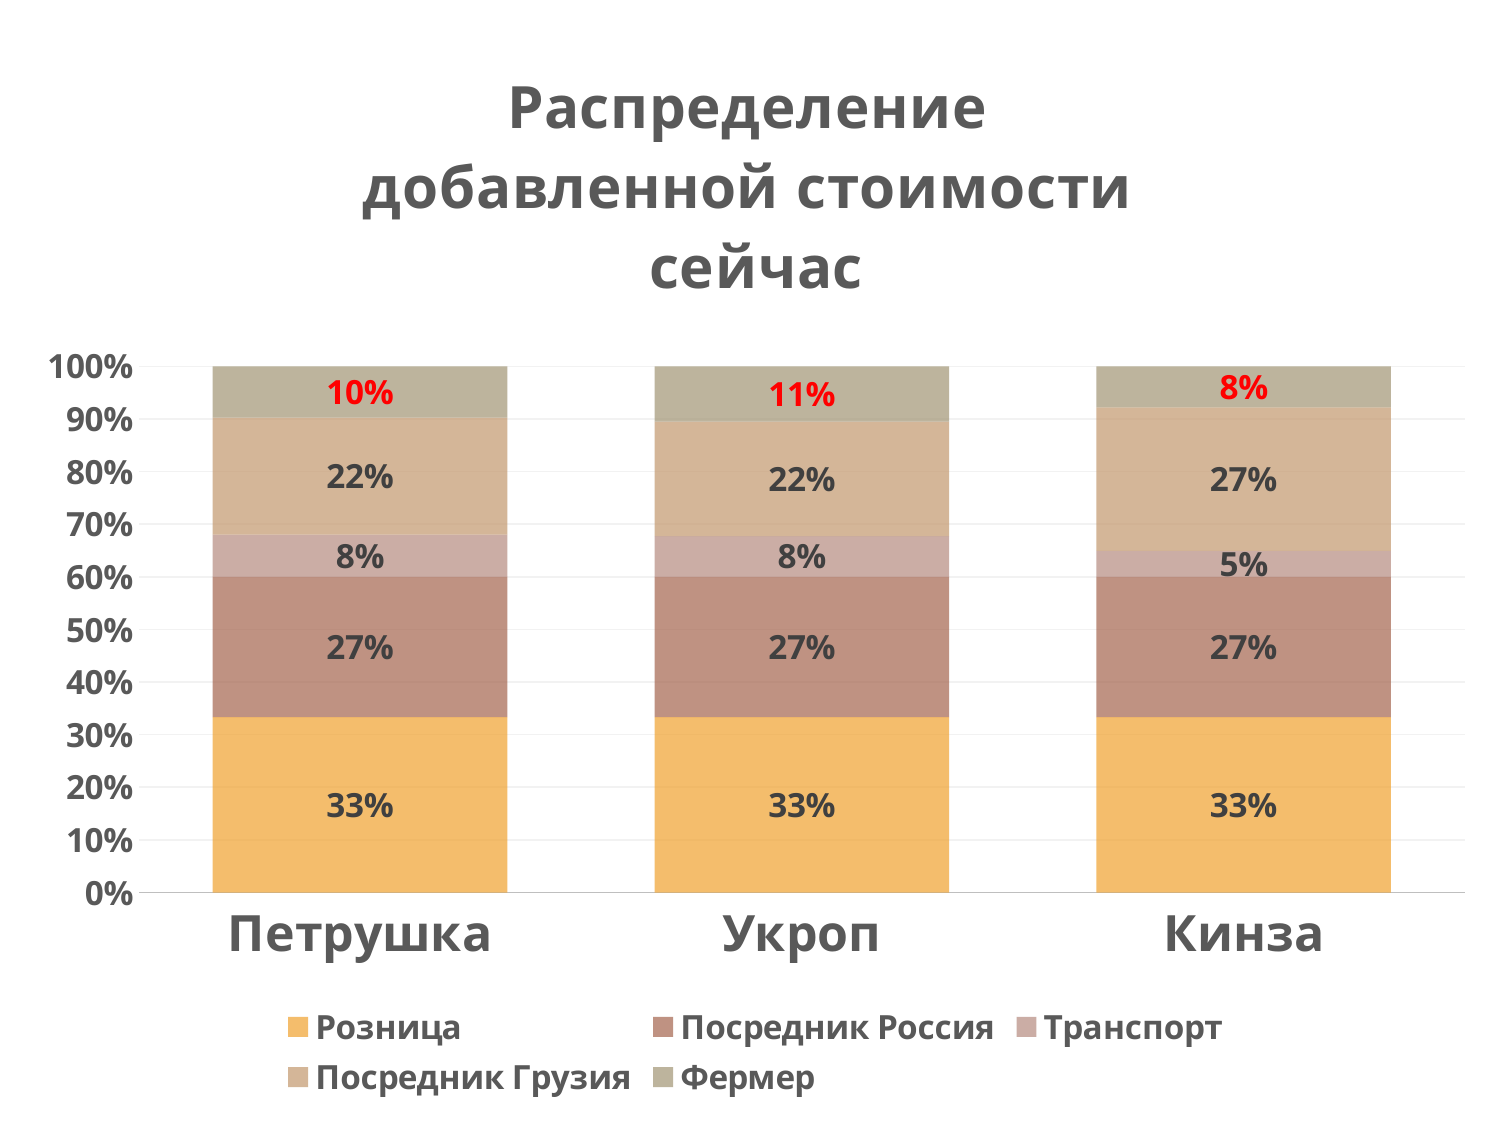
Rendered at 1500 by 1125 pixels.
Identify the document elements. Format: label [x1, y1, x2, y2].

chart [17, 18, 1495, 1107]
